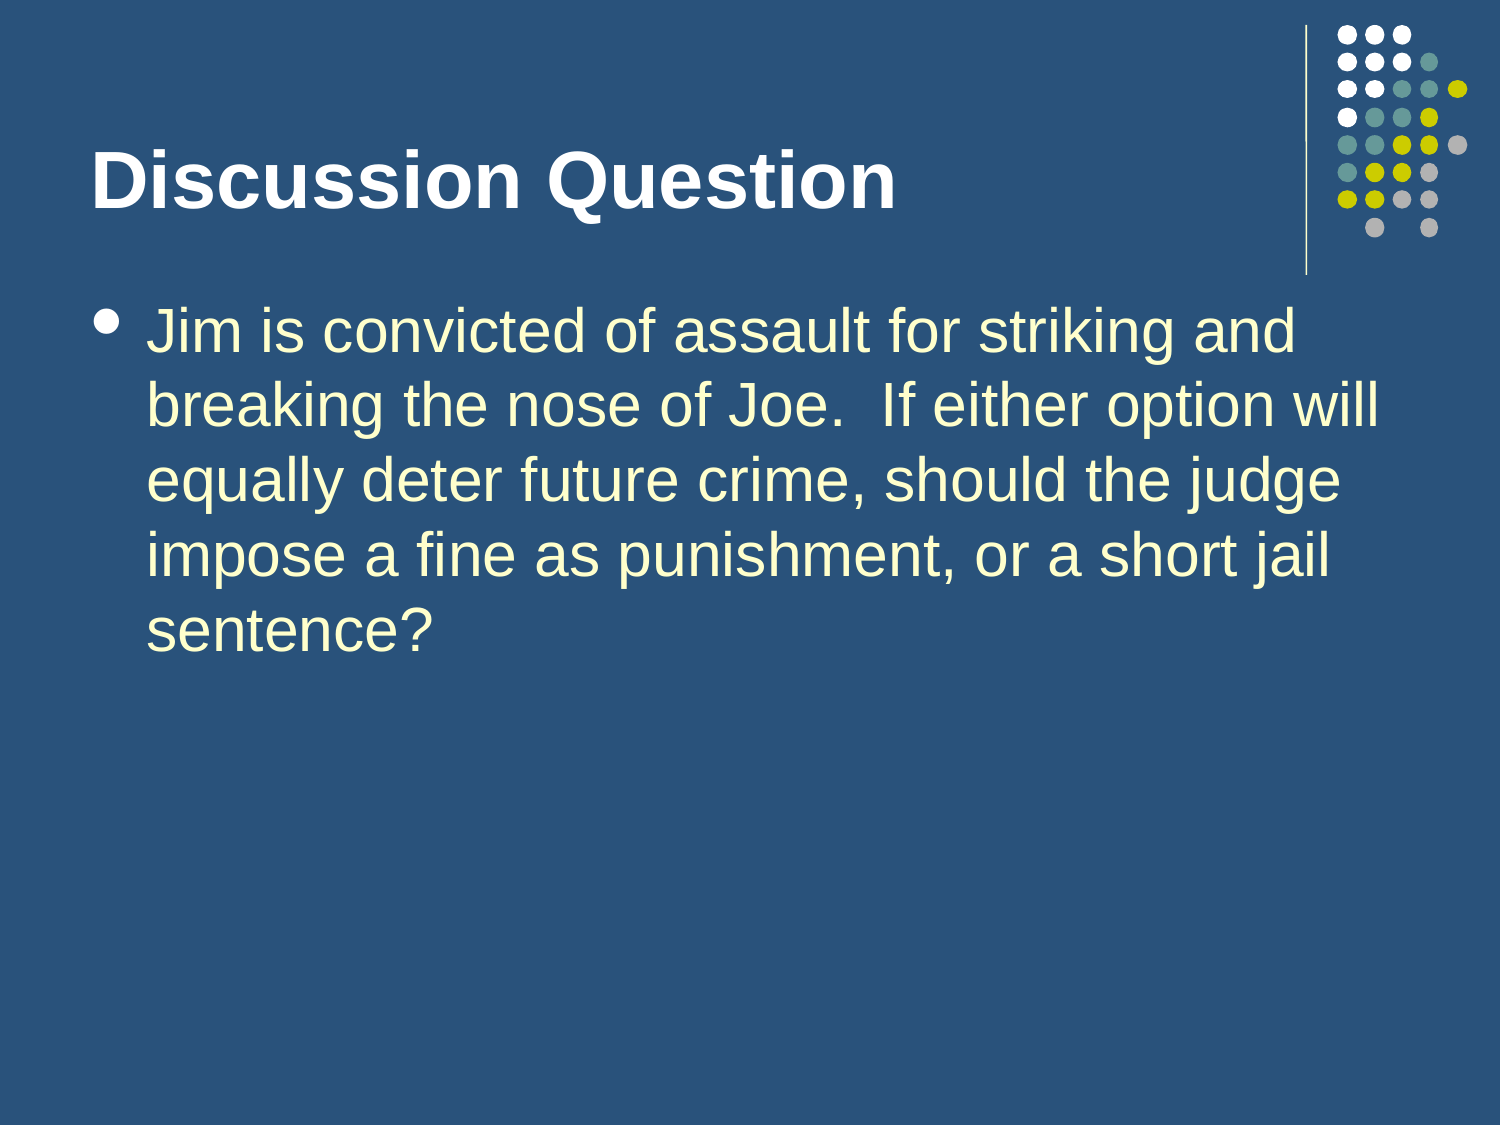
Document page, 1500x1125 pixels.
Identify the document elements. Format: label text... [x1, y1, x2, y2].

list Jim is convicted of assault for striking and breaking the nose of Joe. If either option will equally deter future crime, should the judge impose a fine as punishment, or a short jail sentence? [75, 282, 1425, 1006]
title Discussion Question [75, 20, 1313, 233]
